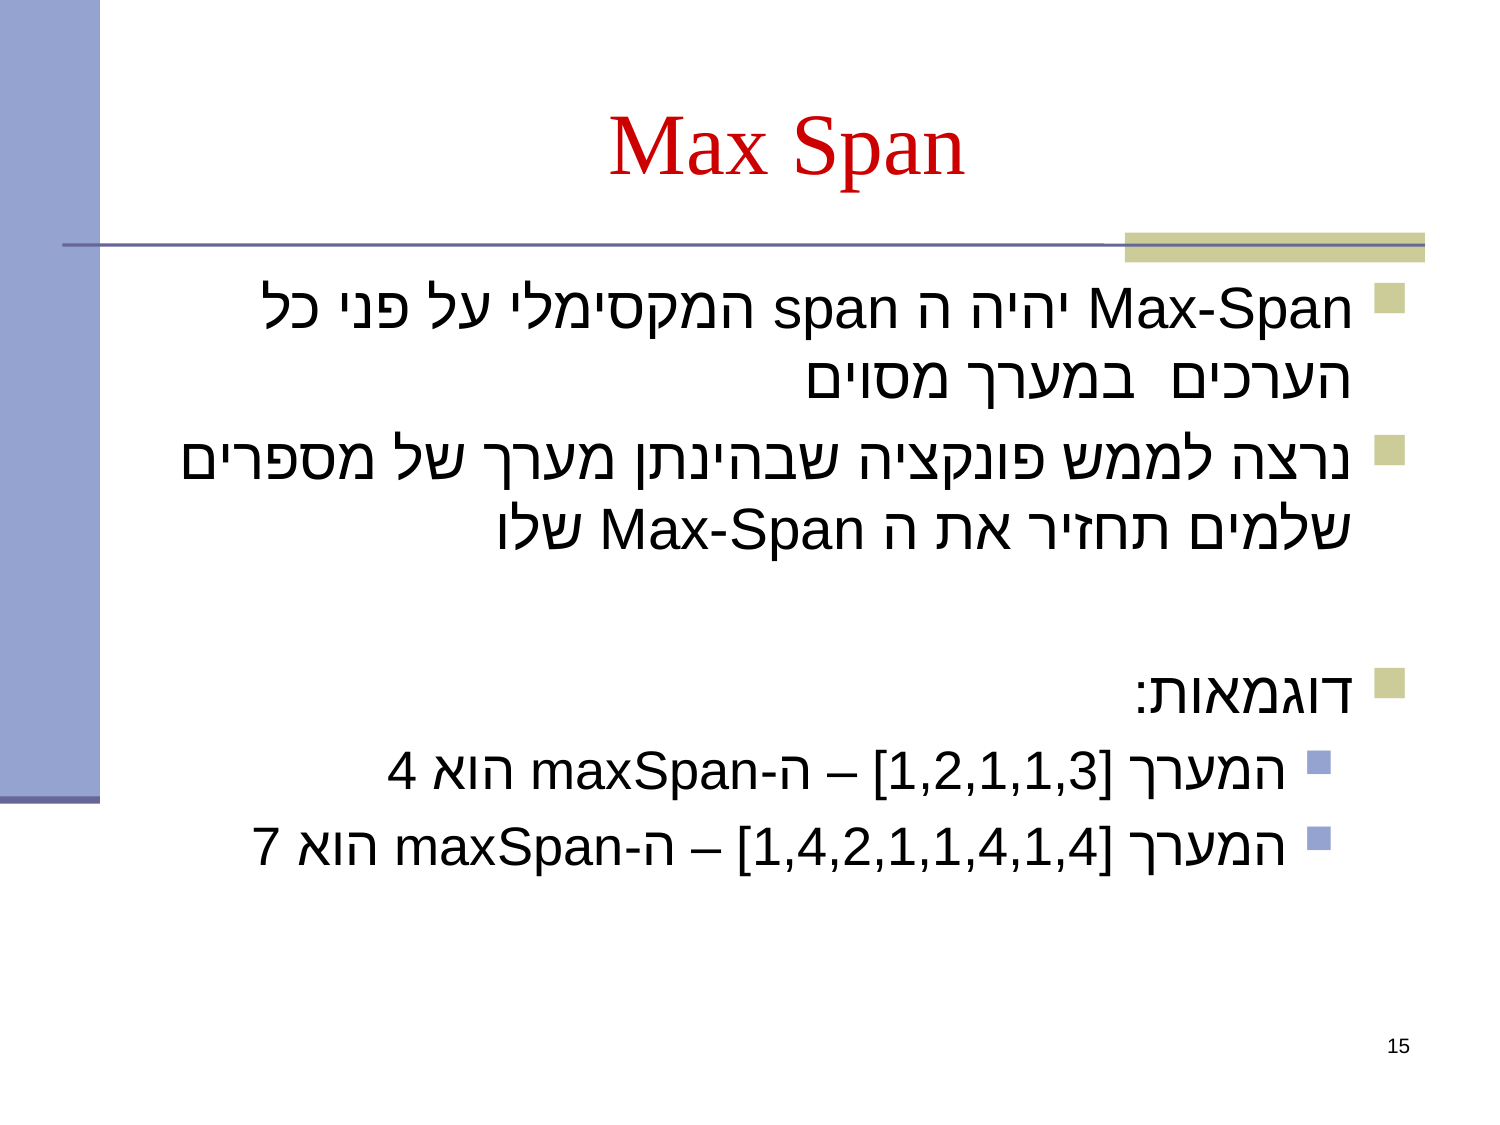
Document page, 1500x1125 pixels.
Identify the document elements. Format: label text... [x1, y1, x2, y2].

title Max Span [149, 45, 1426, 234]
list Max-Span יהיה ה span המקסימלי על פני כל הערכים במערך מסוים נרצה לממש פונקציה שבהינתן מערך של מספרים שלמים תחזיר את ה Max-Span שלו דוגמאות: המערך [1,2,1,1,3] – ה-maxSpan הוא 4 המערך [1,4,2,1,1,4,1,4] – ה-maxSpan הוא 7 [149, 262, 1426, 1006]
slide_number 15 [1112, 1024, 1426, 1101]
